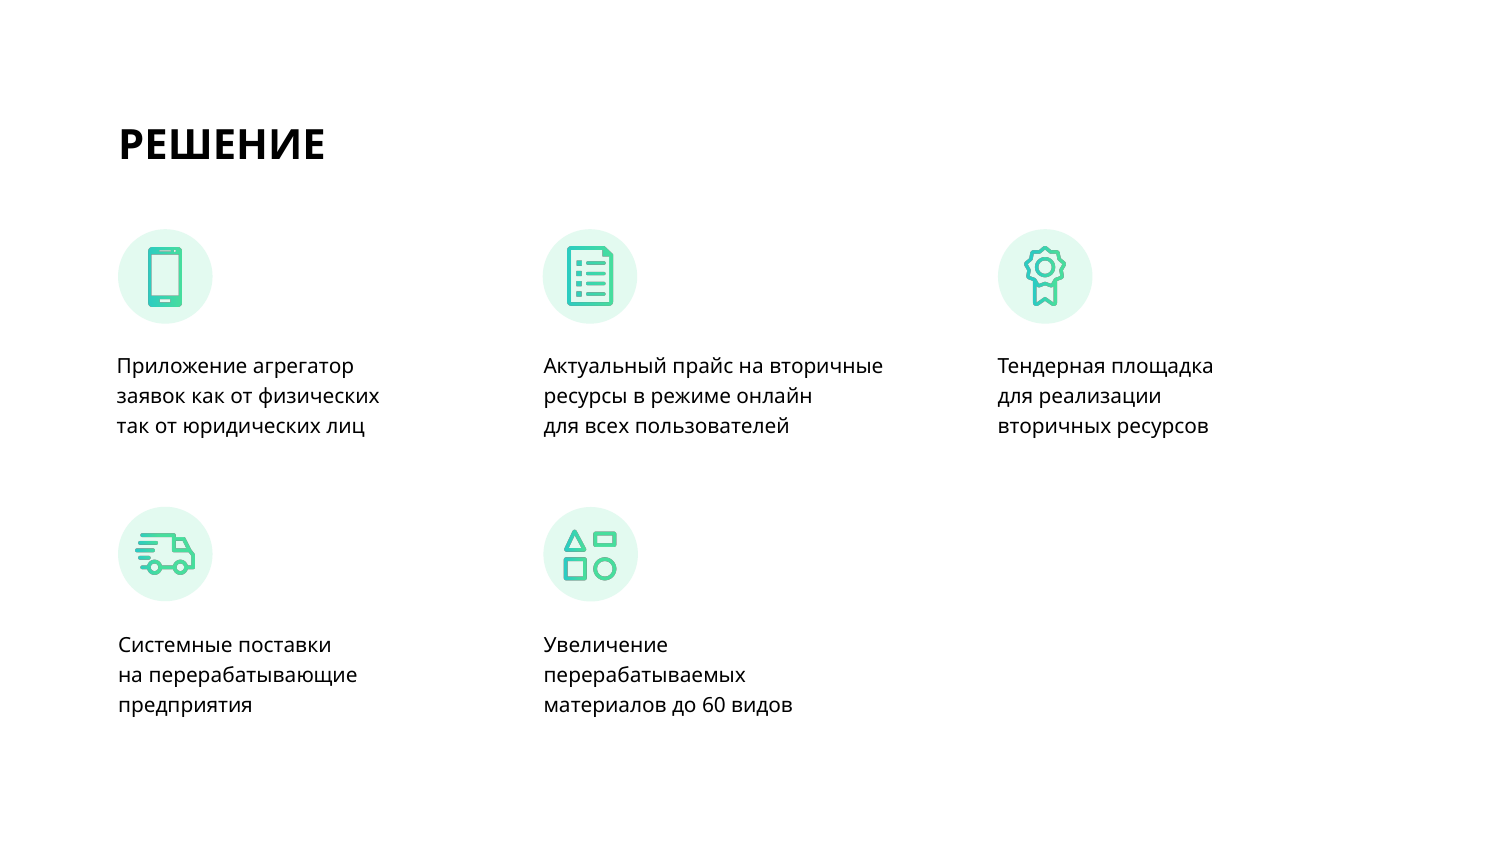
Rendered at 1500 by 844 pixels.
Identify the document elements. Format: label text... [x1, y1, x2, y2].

picture [1015, 246, 1075, 307]
text_box Актуальный прайс на вторичные ресурсы в режиме онлайн для всех пользователей [543, 347, 932, 438]
text_box [541, 504, 641, 604]
picture [135, 524, 196, 584]
text_box Системные поставки на перерабатывающие предприятия [118, 626, 507, 717]
text_box Увеличение перерабатываемых материалов до 60 видов [543, 626, 932, 717]
picture [560, 524, 620, 584]
text_box [540, 227, 640, 326]
text_box Тендерная площадка для реализации вторичных ресурсов [997, 347, 1343, 438]
text_box [115, 227, 215, 326]
text_box [115, 504, 215, 604]
picture [135, 247, 196, 307]
text_box [995, 227, 1095, 326]
text_box Приложение агрегатор заявок как от физических так от юридических лиц [116, 347, 505, 438]
picture [560, 246, 620, 307]
text_box РЕШЕНИЕ [118, 118, 424, 172]
